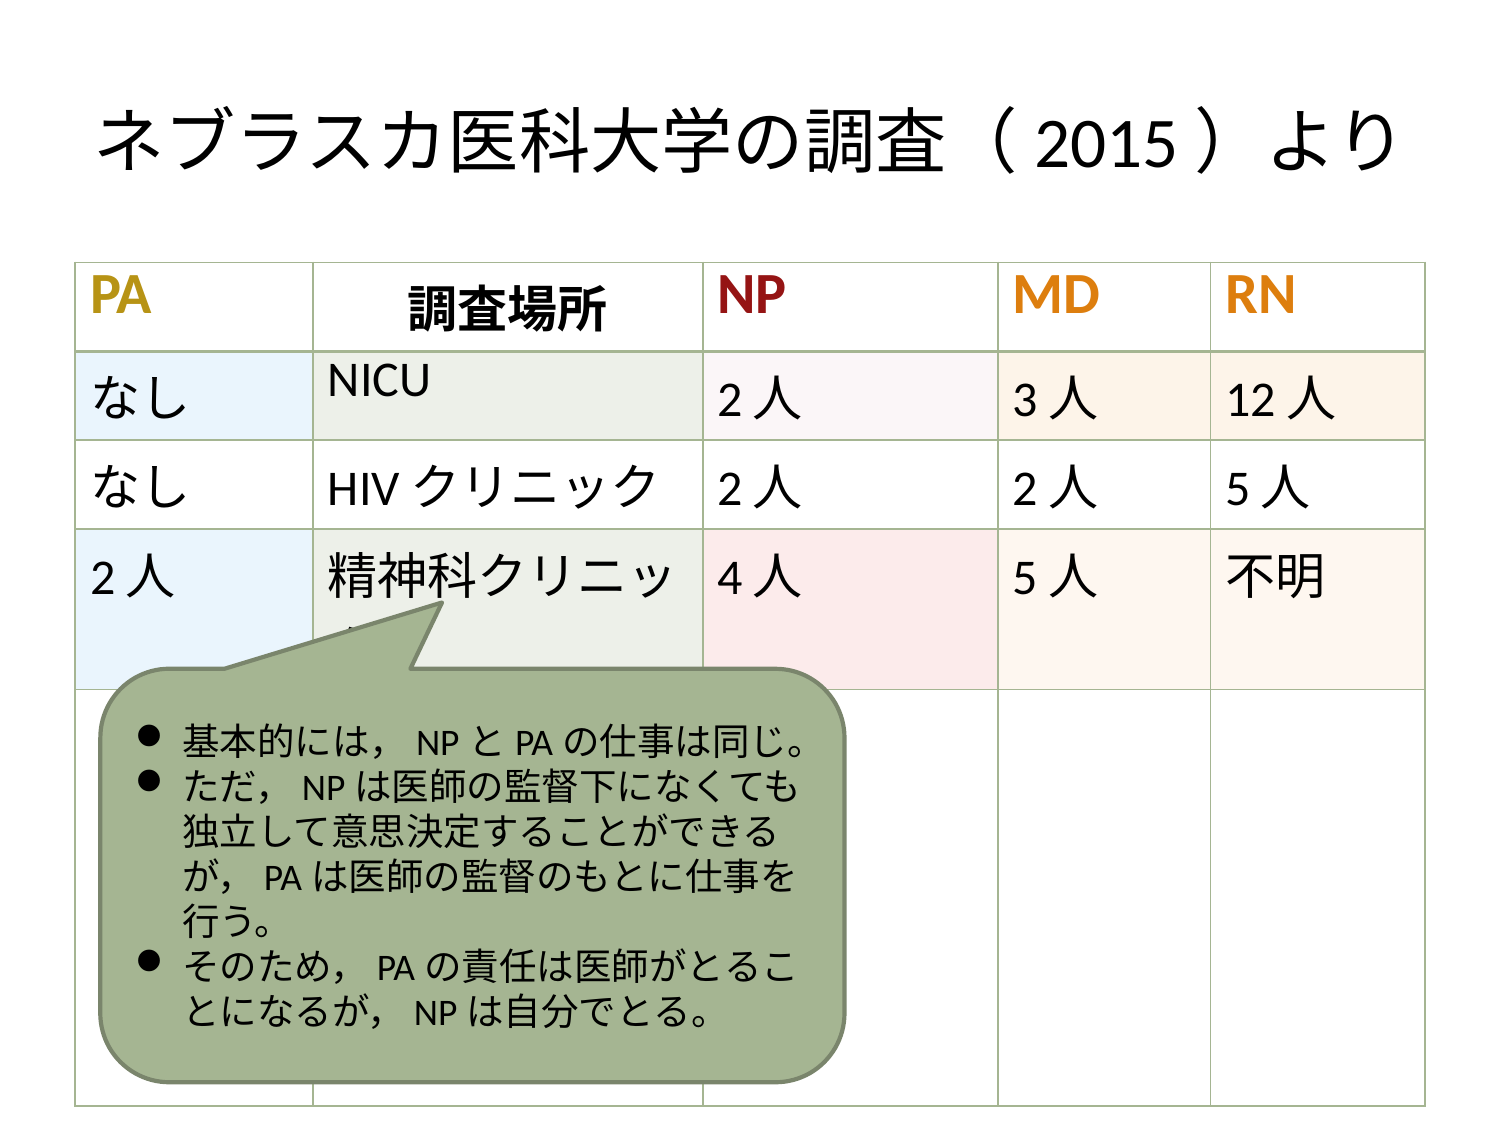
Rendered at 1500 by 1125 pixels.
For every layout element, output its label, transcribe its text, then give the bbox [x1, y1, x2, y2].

table_cell なし [76, 441, 312, 528]
table_cell 2人 [76, 530, 312, 689]
table_cell 2人 [704, 353, 997, 439]
table_cell [314, 1085, 702, 1105]
table_cell 4人 [704, 530, 997, 689]
title ネブラスカ医科大学の調査（2015）より [75, 45, 1425, 233]
table_cell [704, 690, 997, 1105]
table_cell HIVクリニック [314, 441, 702, 528]
table_cell 5人 [1211, 441, 1424, 528]
table_cell なし [76, 353, 312, 439]
table_cell 2人 [704, 441, 997, 528]
table_header RN [1211, 263, 1424, 350]
table_header MD [999, 263, 1210, 350]
table_cell 不明 [1211, 530, 1424, 689]
table_header NP [704, 263, 997, 350]
table_cell [76, 690, 312, 1105]
table_header 調査場所 [314, 263, 702, 350]
table_cell 12人 [1211, 353, 1424, 439]
table_header PA [76, 263, 312, 350]
table_cell NICU [314, 353, 702, 439]
text_box 基本的には，NPとPAの仕事は同じ。 ただ，NPは医師の監督下になくても独立して意思決定することができるが，PAは医師の監督のもとに仕事を行う。 そのため，PAの責任は医師がとることになるが，NPは自分でとる。 [98, 600, 847, 1085]
table_cell [999, 690, 1210, 1105]
table_cell 精神科クリニック [314, 530, 702, 666]
table_cell 5人 [999, 530, 1210, 689]
table_cell 3人 [999, 353, 1210, 439]
table_cell 2人 [999, 441, 1210, 528]
table_cell [1211, 690, 1424, 1105]
